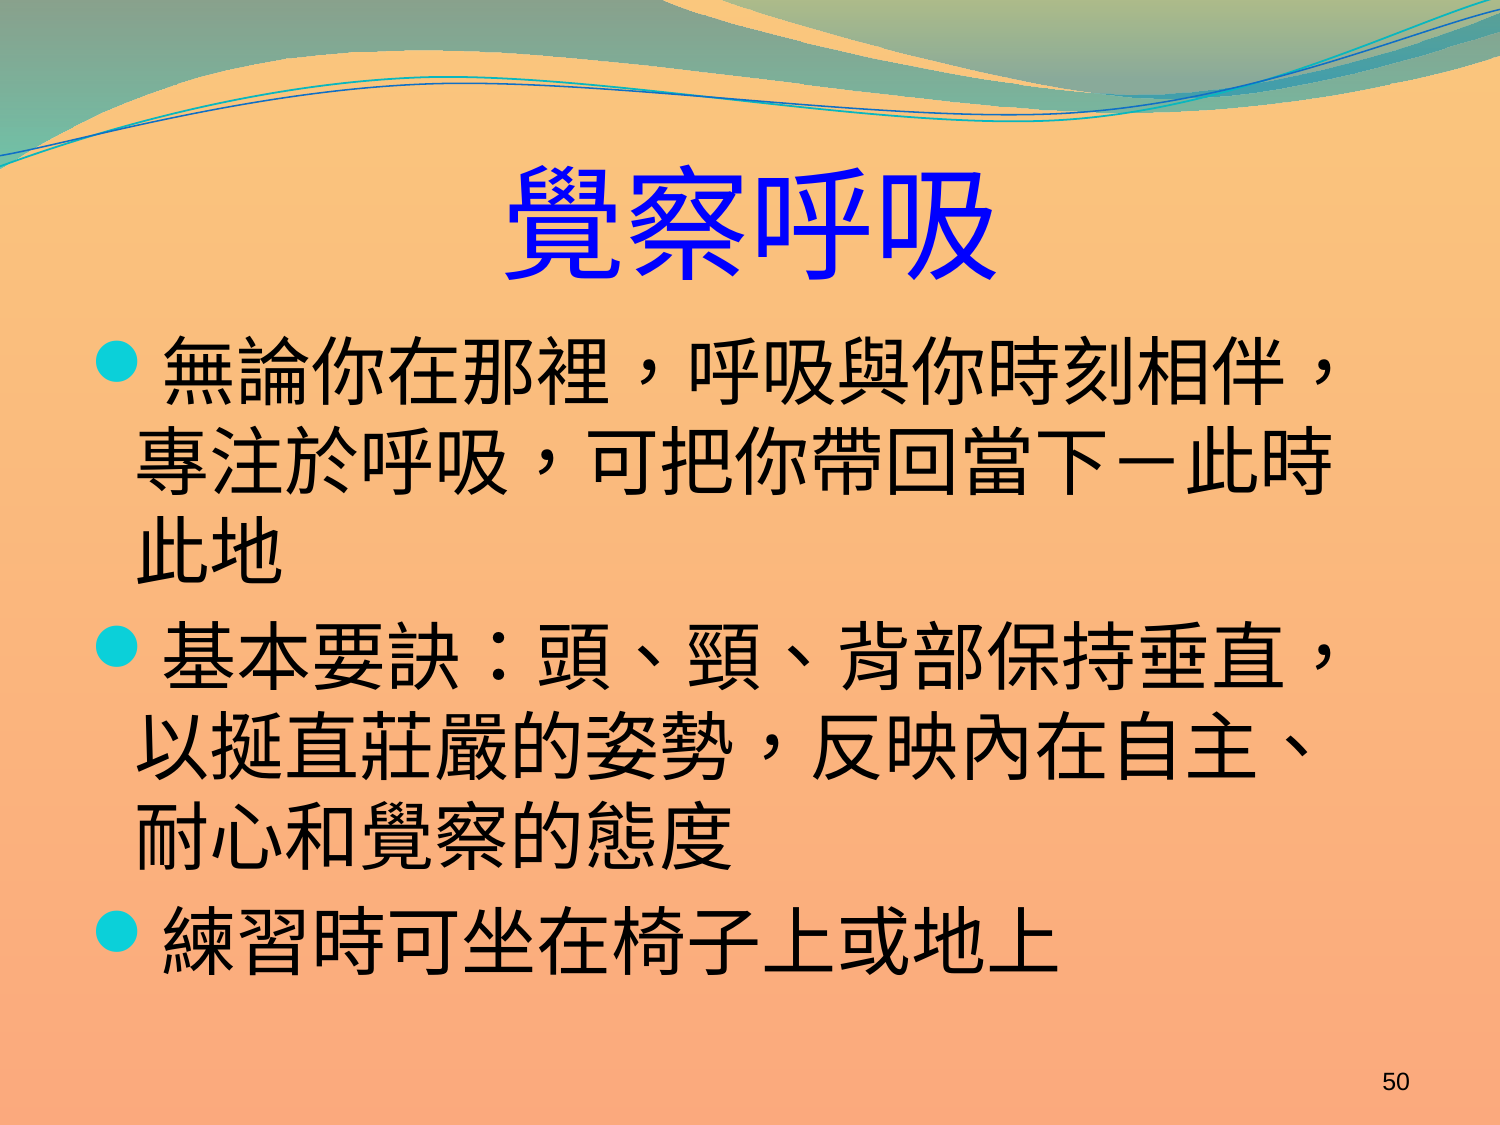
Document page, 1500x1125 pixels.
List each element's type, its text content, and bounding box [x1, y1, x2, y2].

title 覺察呼吸 [75, 115, 1425, 304]
text_box 50 [1299, 1042, 1425, 1103]
list 無論你在那裡，呼吸與你時刻相伴，專注於呼吸，可把你帶回當下－此時此地 基本要訣：頭、頸、背部保持垂直，以挻直莊嚴的姿勢，反映內在自主、耐心和覺察的態度 練習時可坐在椅子上或地上 [75, 317, 1425, 1038]
